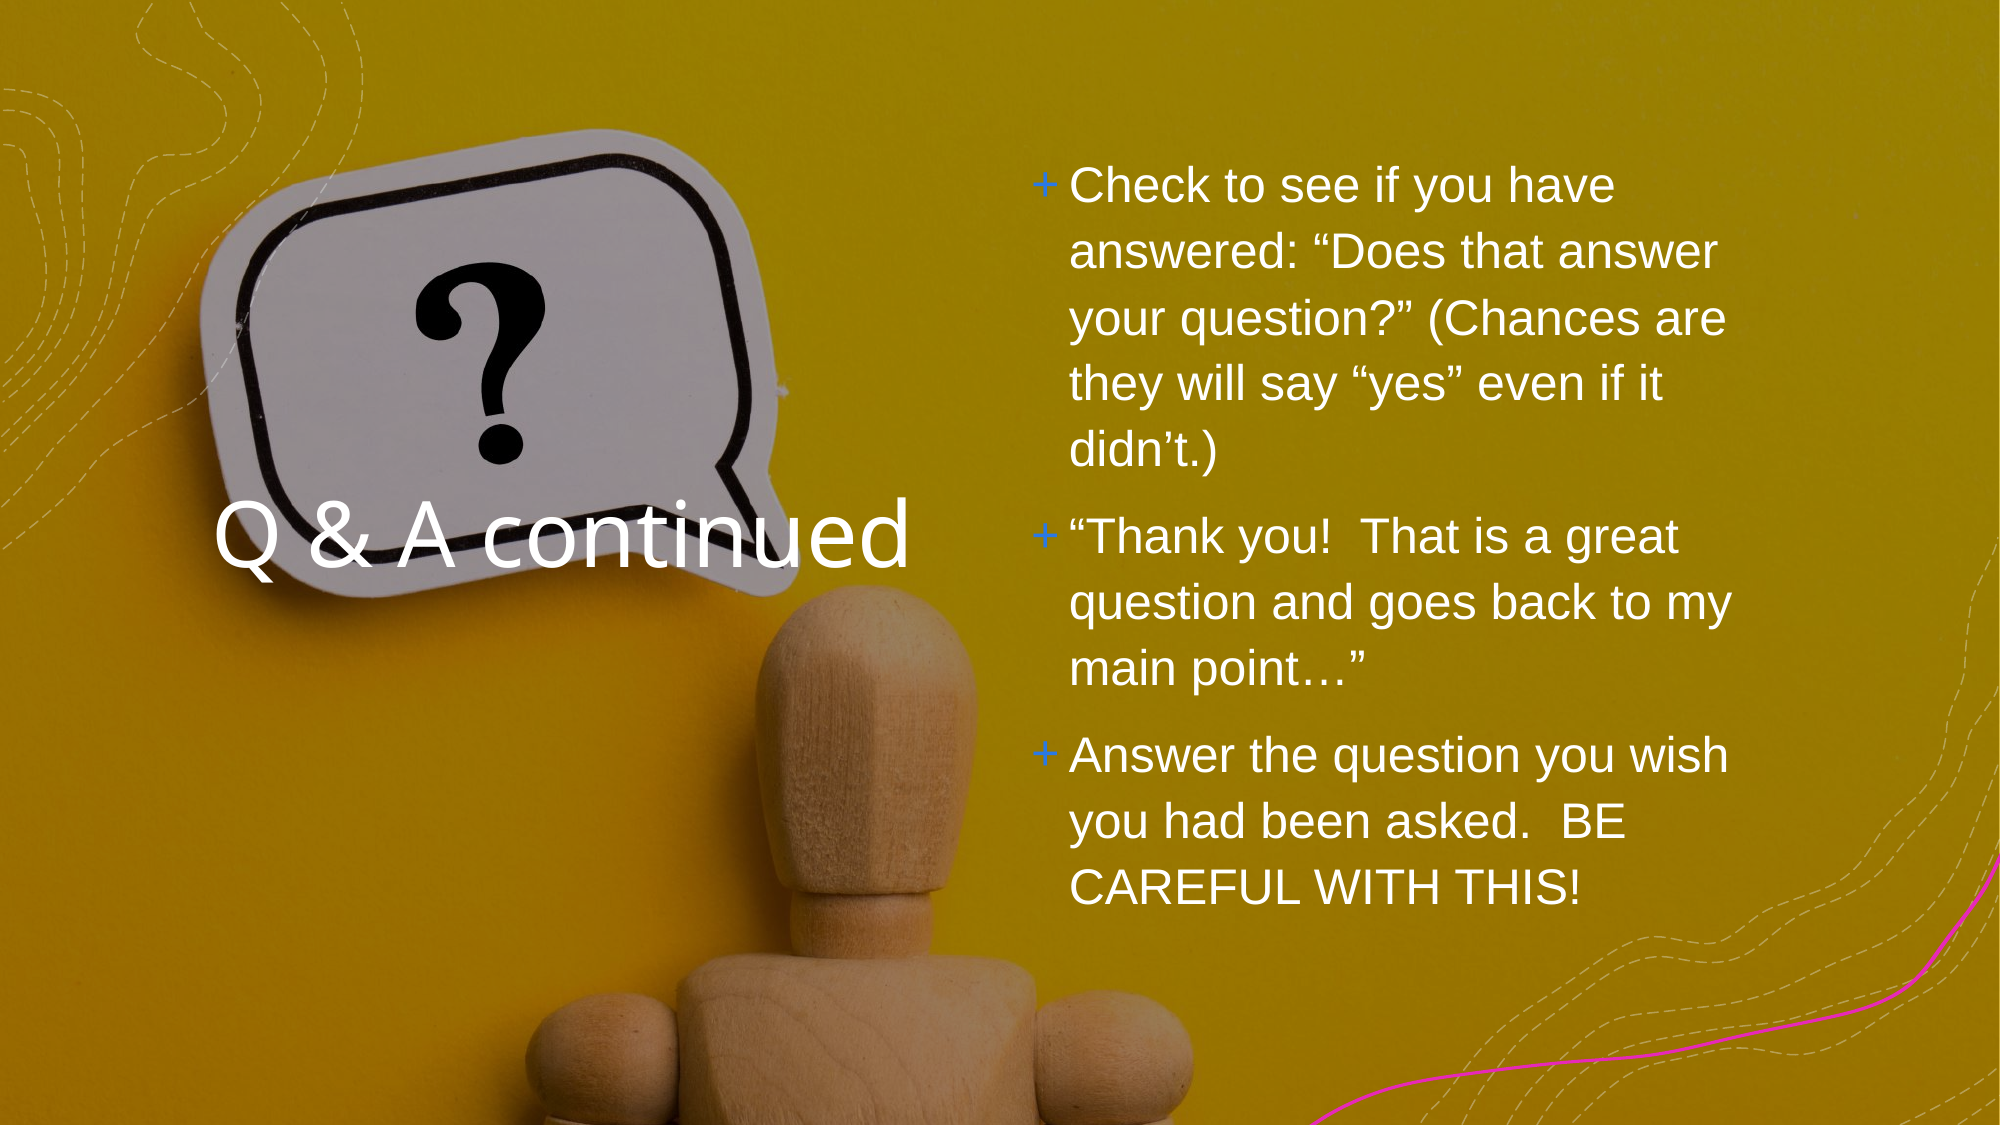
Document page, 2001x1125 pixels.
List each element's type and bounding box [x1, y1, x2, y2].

picture [0, 0, 2000, 1125]
text_box [1309, 537, 2000, 1125]
text_box [1, 2, 363, 549]
